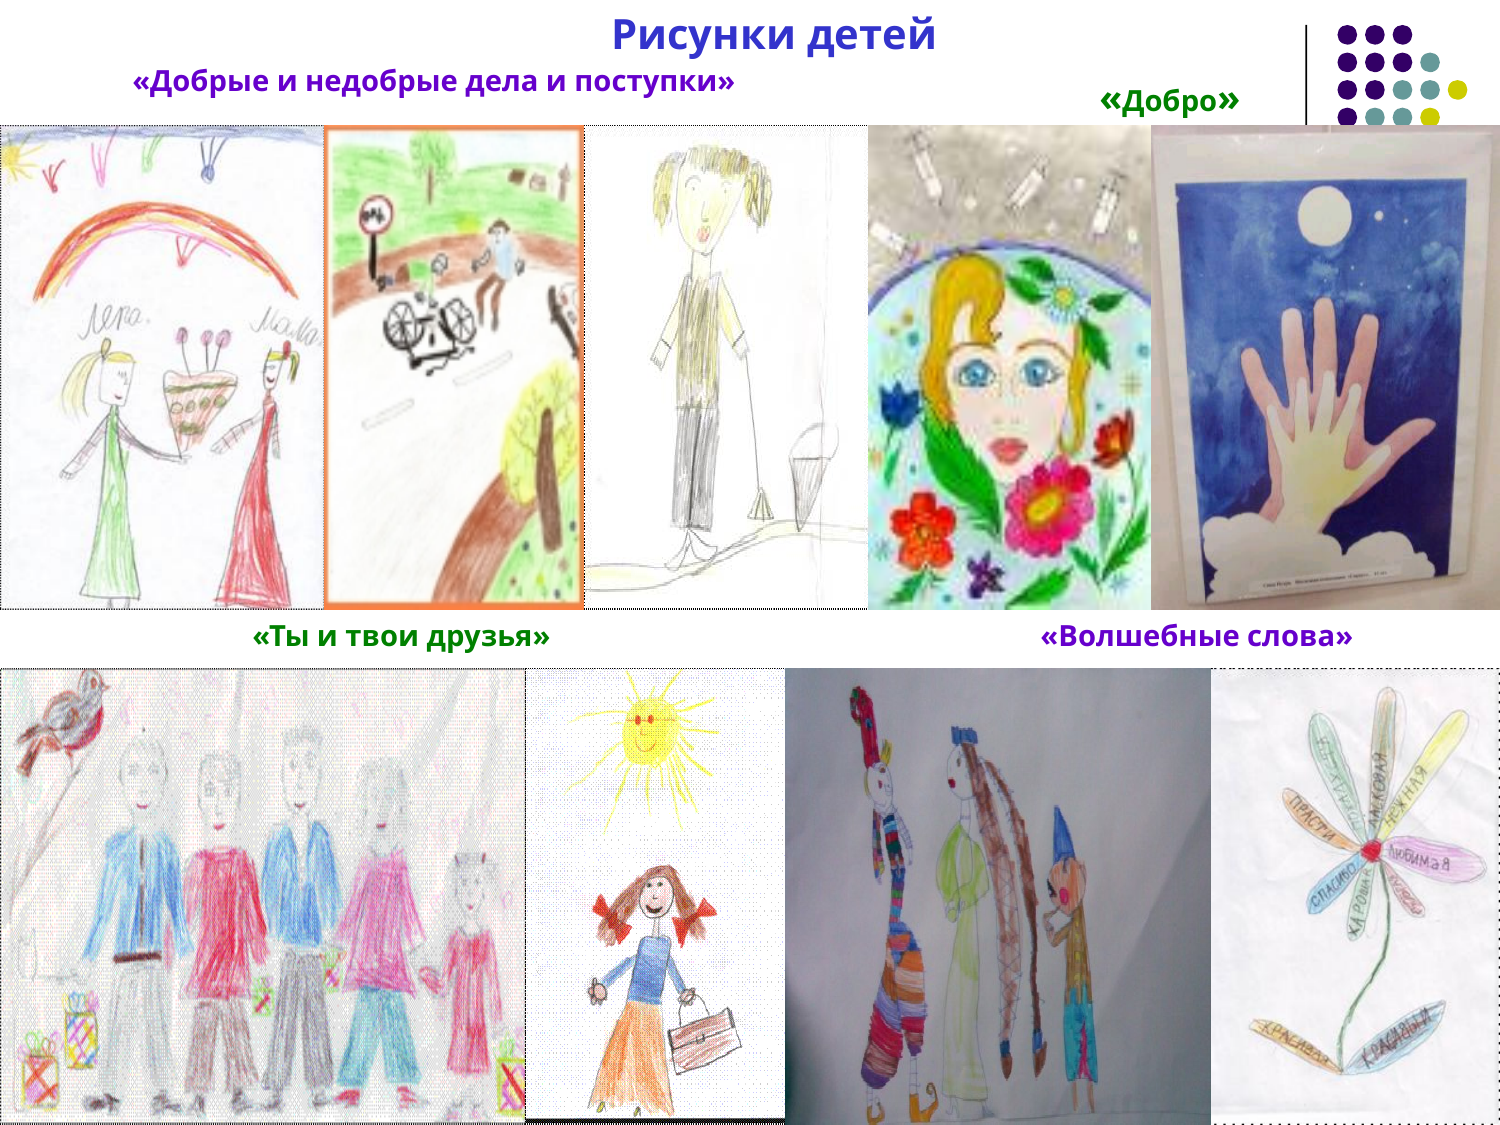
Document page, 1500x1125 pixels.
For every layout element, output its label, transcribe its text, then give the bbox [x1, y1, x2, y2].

text_box Рисунки детей [513, 0, 1046, 65]
text_box «Добро» [839, 66, 1500, 125]
text_box «Добрые и недобрые дела и поступки» [0, 54, 869, 105]
picture [0, 668, 1500, 1125]
picture [0, 125, 1500, 610]
text_box [364, 610, 1136, 668]
text_box «Волшебные слова» [1136, 610, 1369, 660]
text_box «Ты и твои друзья» [0, 610, 804, 660]
